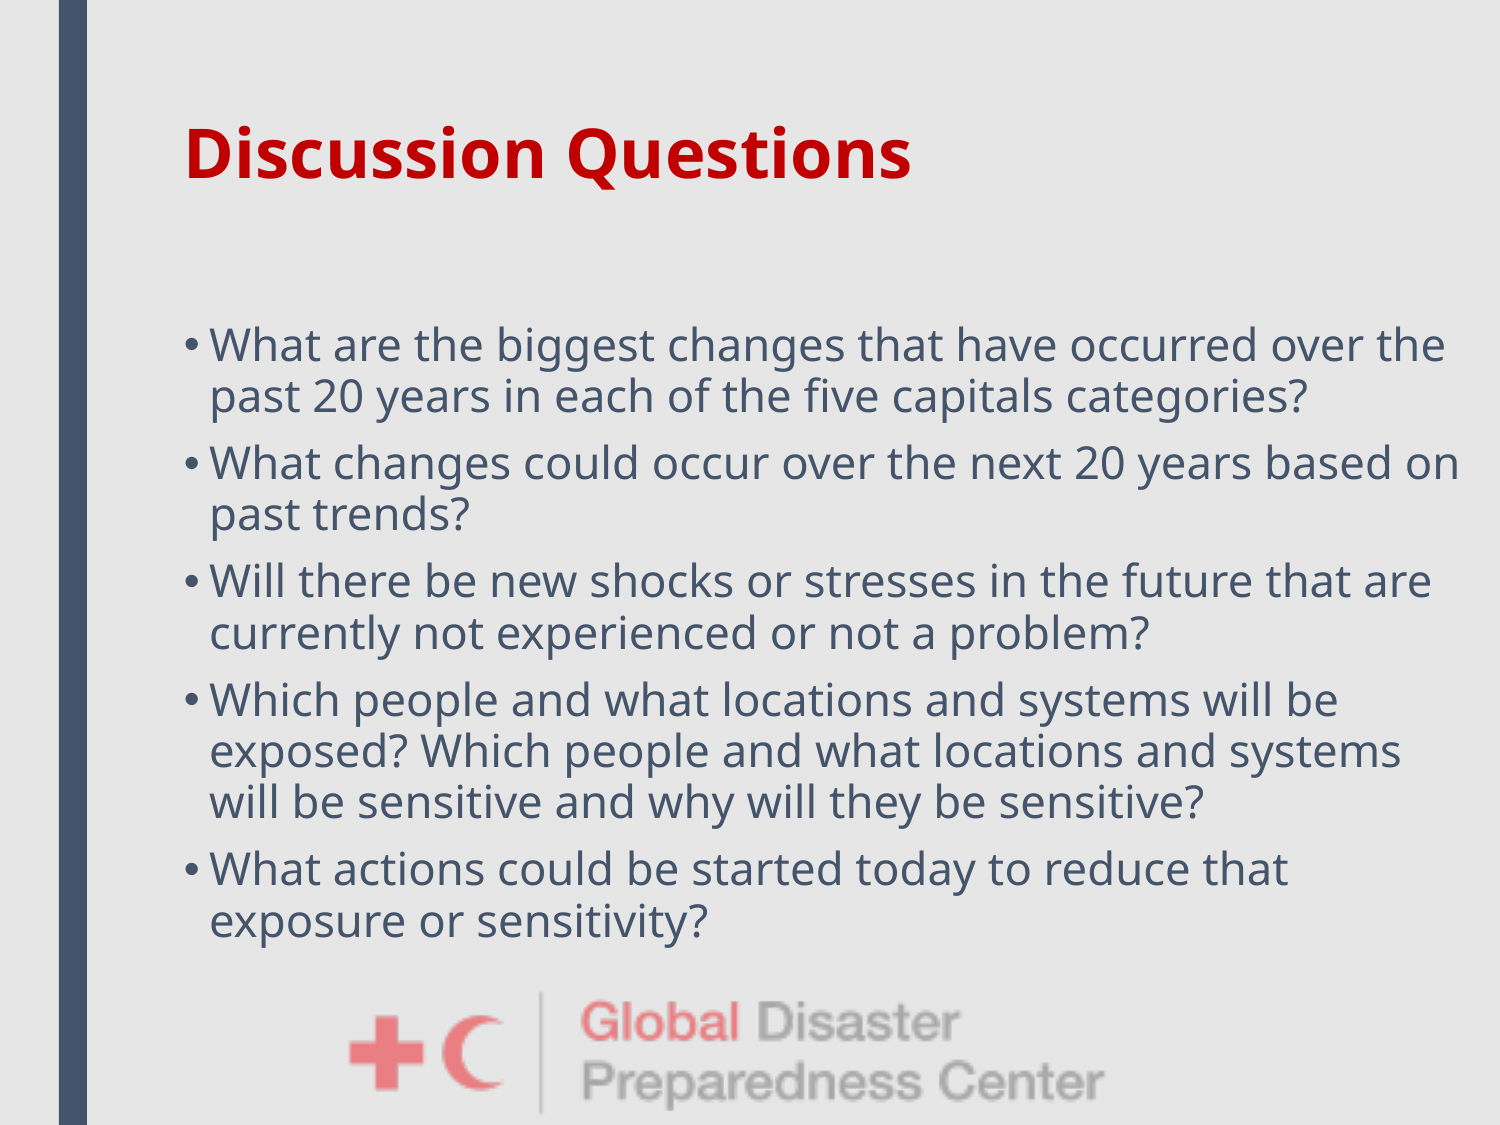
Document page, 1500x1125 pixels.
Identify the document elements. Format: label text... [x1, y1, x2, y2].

list What are the biggest changes that have occurred over the past 20 years in each of the five capitals categories? What changes could occur over the next 20 years based on past trends? Will there be new shocks or stresses in the future that are currently not experienced or not a problem? Which people and what locations and systems will be exposed? Which people and what locations and systems will be sensitive and why will they be sensitive? What actions could be started today to reduce that exposure or sensitivity? [168, 312, 1500, 963]
title Discussion Questions [168, 112, 1351, 312]
